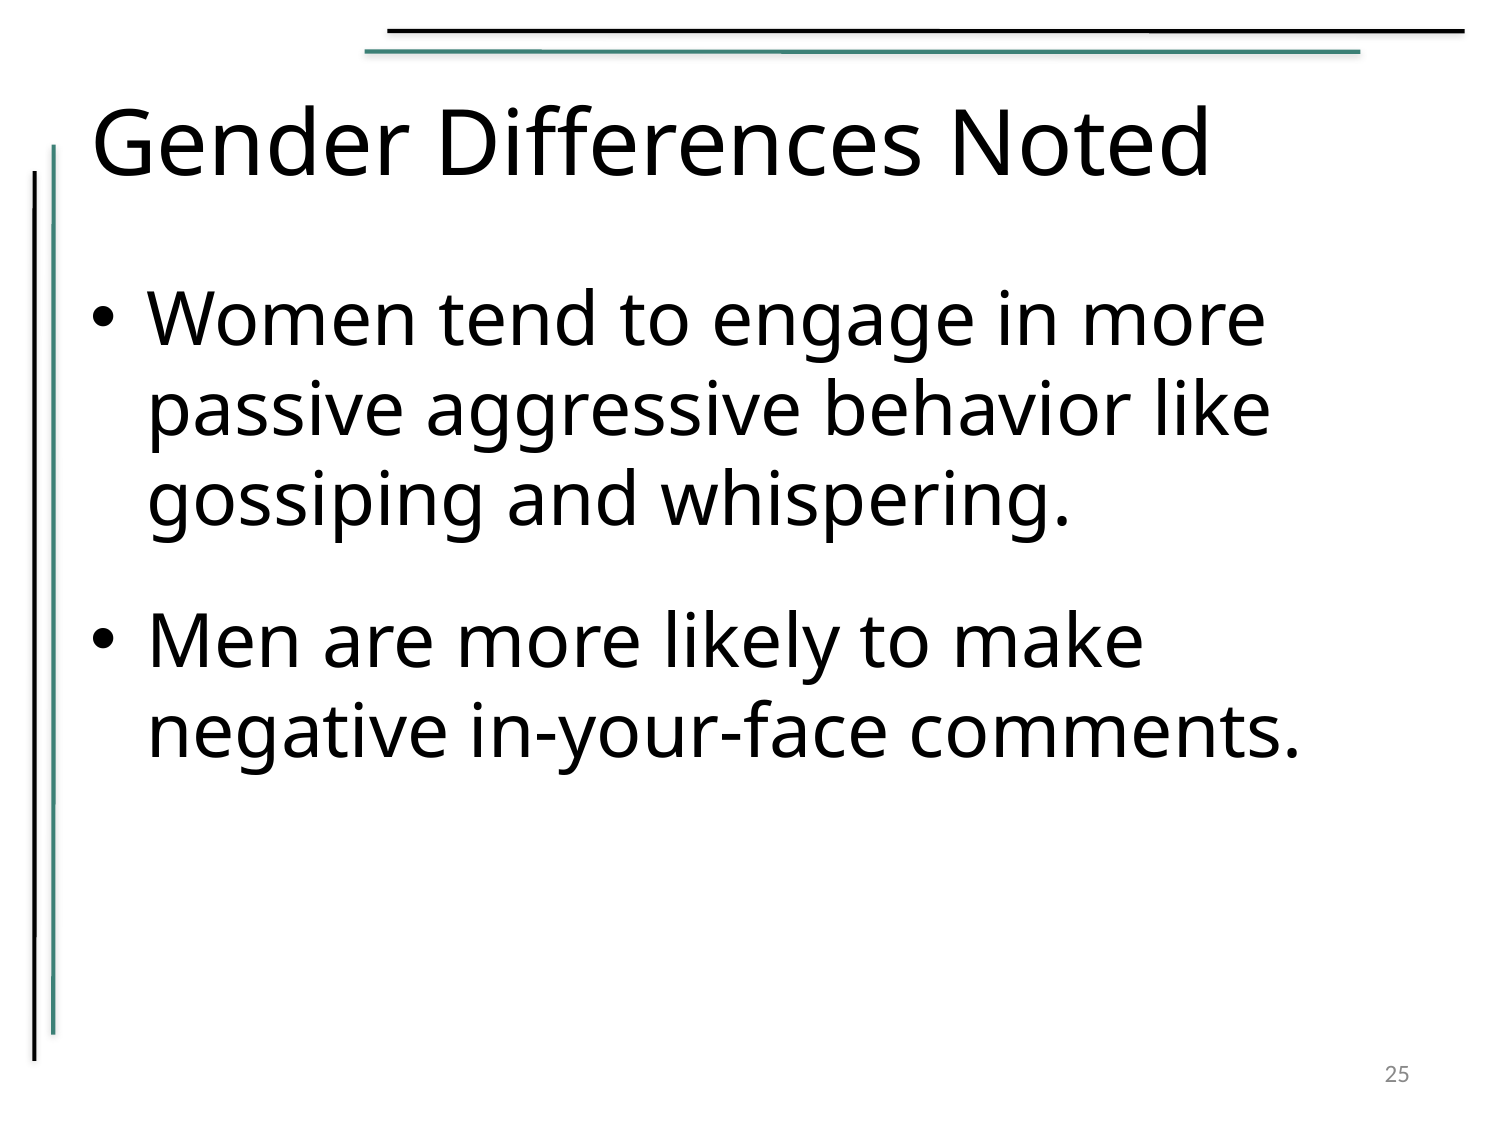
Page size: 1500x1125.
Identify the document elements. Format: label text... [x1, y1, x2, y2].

slide_number 25 [1074, 1042, 1425, 1103]
title Gender Differences Noted [75, 45, 1425, 233]
list Women tend to engage in more passive aggressive behavior like gossiping and whispering. Men are more likely to make negative in-your-face comments. [75, 262, 1425, 1005]
